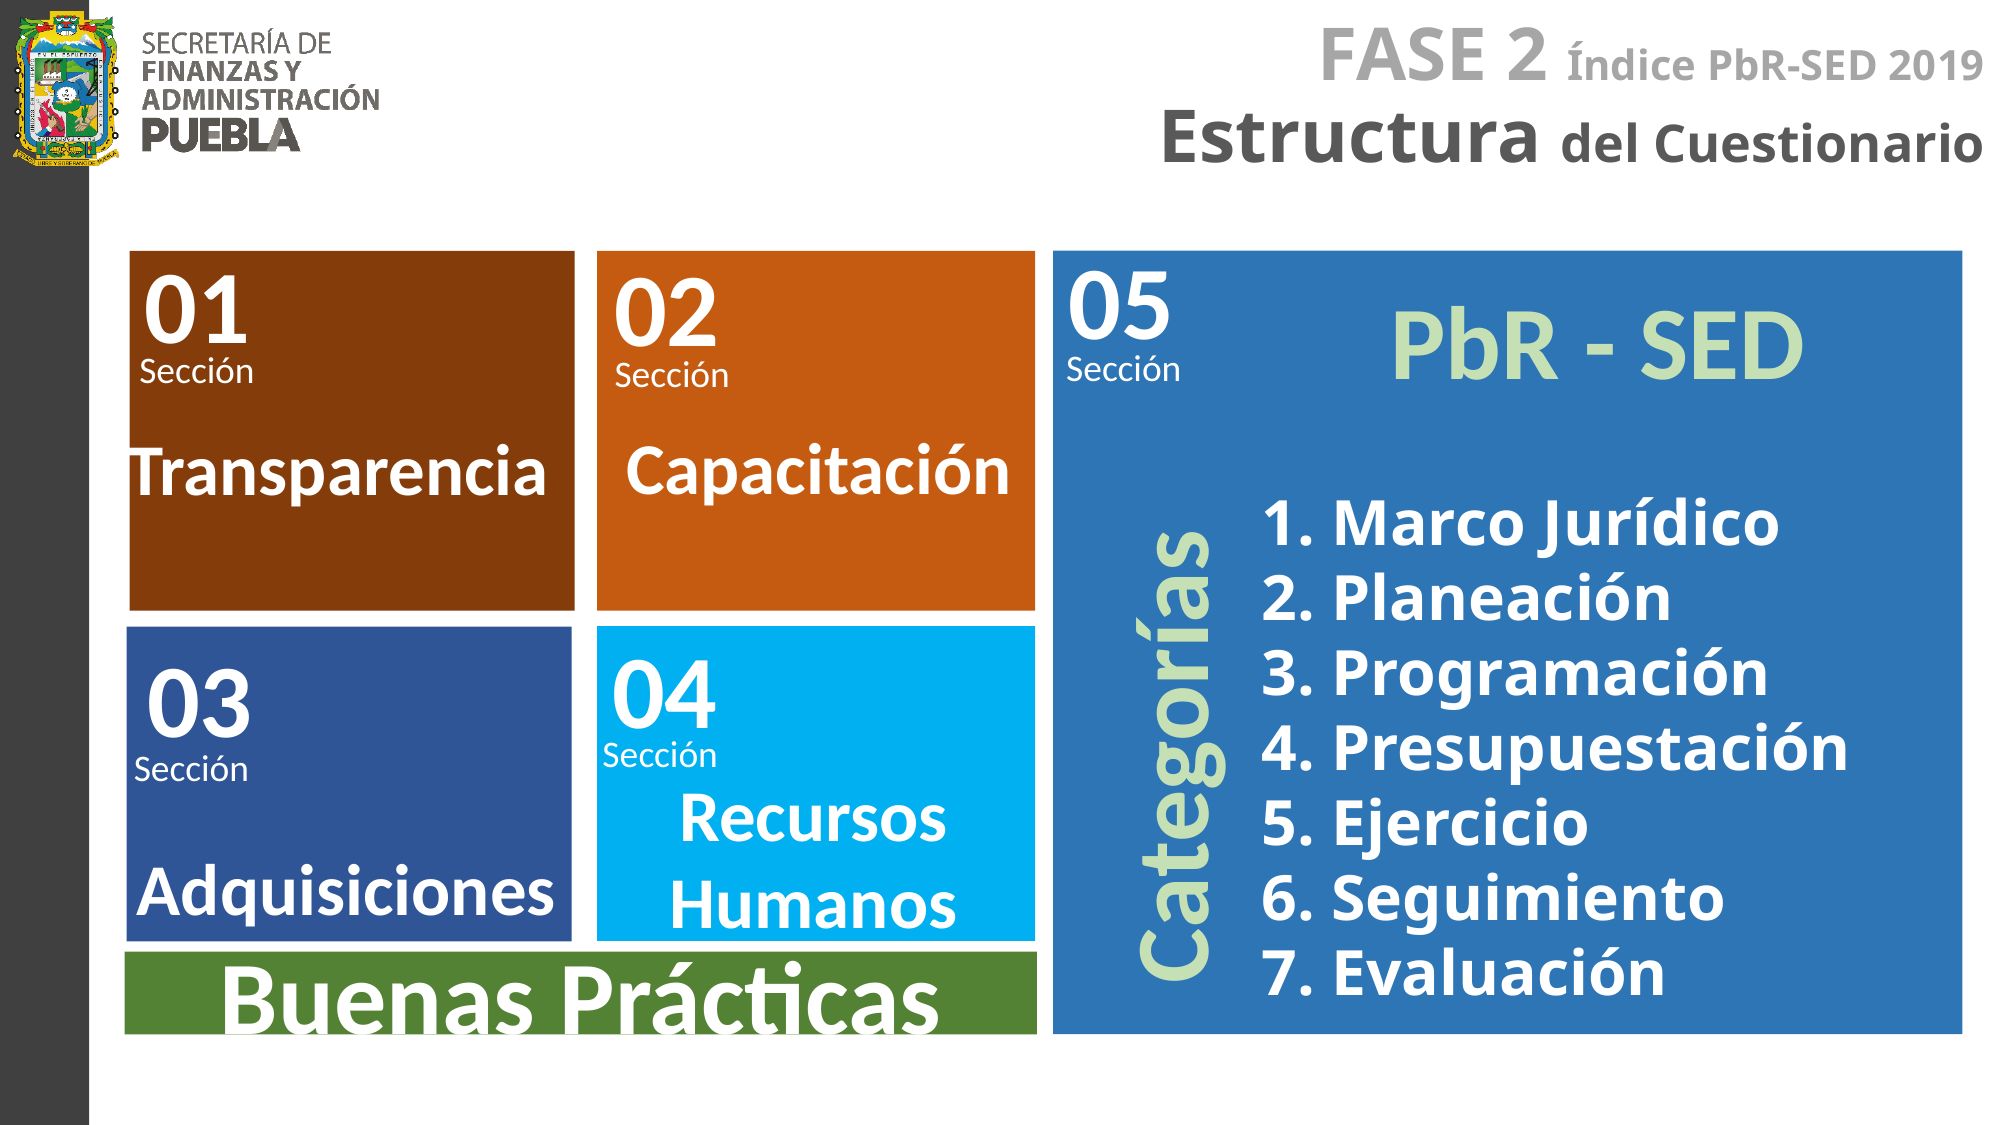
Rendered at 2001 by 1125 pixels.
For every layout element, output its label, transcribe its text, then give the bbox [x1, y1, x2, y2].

text_box Buenas Prácticas [124, 951, 1037, 1035]
text_box [126, 938, 572, 942]
text_box [1053, 250, 1963, 1035]
text_box [597, 250, 1036, 413]
text_box [126, 626, 572, 834]
text_box [597, 517, 1036, 611]
text_box [129, 517, 575, 611]
text_box PbR - SED [1355, 268, 1841, 408]
text_box Recursos Humanos [594, 760, 1033, 951]
text_box Sección [124, 339, 306, 399]
text_box Transparencia [40, 414, 582, 517]
text_box FASE 2 Índice PbR-SED 2019 [578, 0, 2000, 103]
text_box Categorías [1096, 474, 1237, 1039]
text_box Sección [587, 722, 769, 783]
text_box 03 [122, 625, 277, 736]
text_box [129, 250, 575, 414]
text_box 1. Marco Jurídico 2. Planeación 3. Programación 4. Presupuestación 5. Ejercicio 6. Seguimiento 7. Evaluación [1246, 475, 1888, 1015]
text_box 01 [129, 232, 266, 339]
text_box Capacitación [582, 413, 1053, 517]
text_box Sección [599, 342, 781, 403]
text_box Sección [1051, 337, 1232, 397]
text_box 04 [597, 616, 733, 722]
picture [13, 11, 379, 166]
text_box 05 [1053, 228, 1190, 337]
text_box 02 [598, 234, 735, 375]
text_box Adquisiciones [98, 834, 594, 938]
text_box Estructura del Cuestionario [972, 82, 2000, 185]
text_box Sección [118, 736, 324, 796]
text_box [733, 626, 1036, 941]
